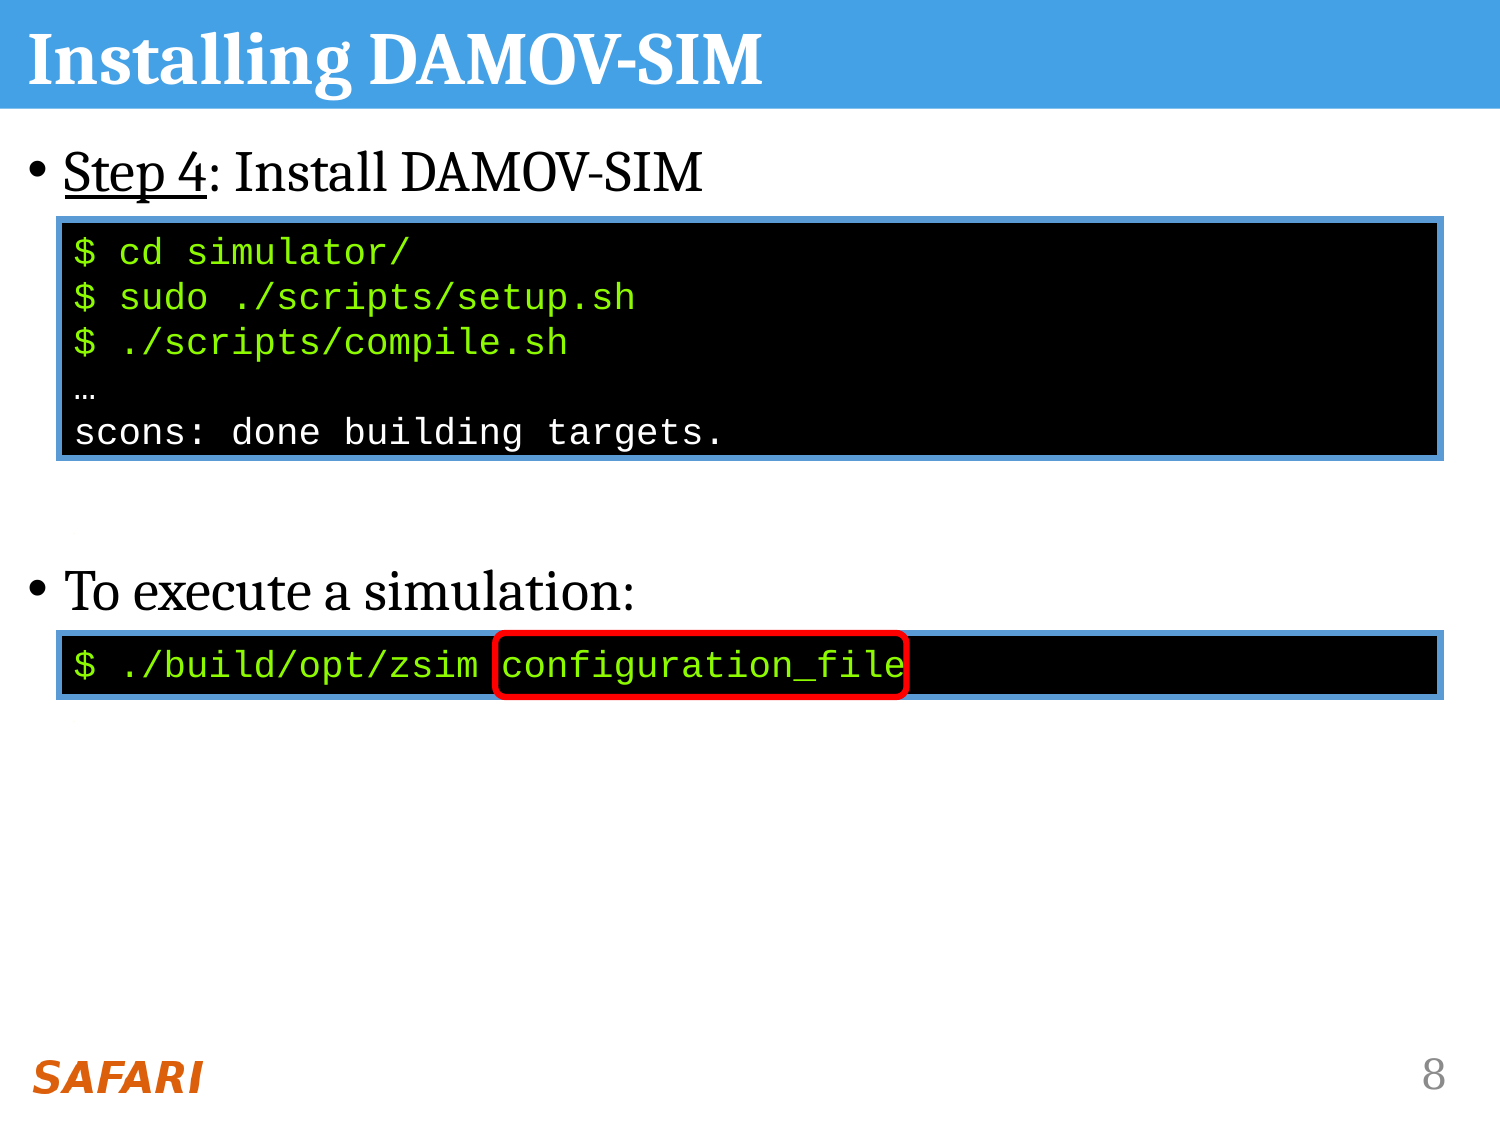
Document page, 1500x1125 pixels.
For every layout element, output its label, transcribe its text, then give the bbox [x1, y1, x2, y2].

title Installing DAMOV-SIM [12, 12, 1487, 133]
text_box 8 [1299, 1042, 1463, 1103]
picture [31, 1051, 209, 1104]
text_box $ ./build/opt/zsim configuration_file … [58, 632, 501, 698]
text_box [494, 631, 908, 699]
text_box $ ./build/opt/zsim configuration_file … [901, 632, 1441, 698]
list Step 4: Install DAMOV-SIM To execute a simulation: [12, 133, 1487, 1022]
text_box $ cd simulator/ $ sudo ./scripts/setup.sh $ ./scripts/compile.sh … scons: done building targets. … [58, 218, 1441, 459]
